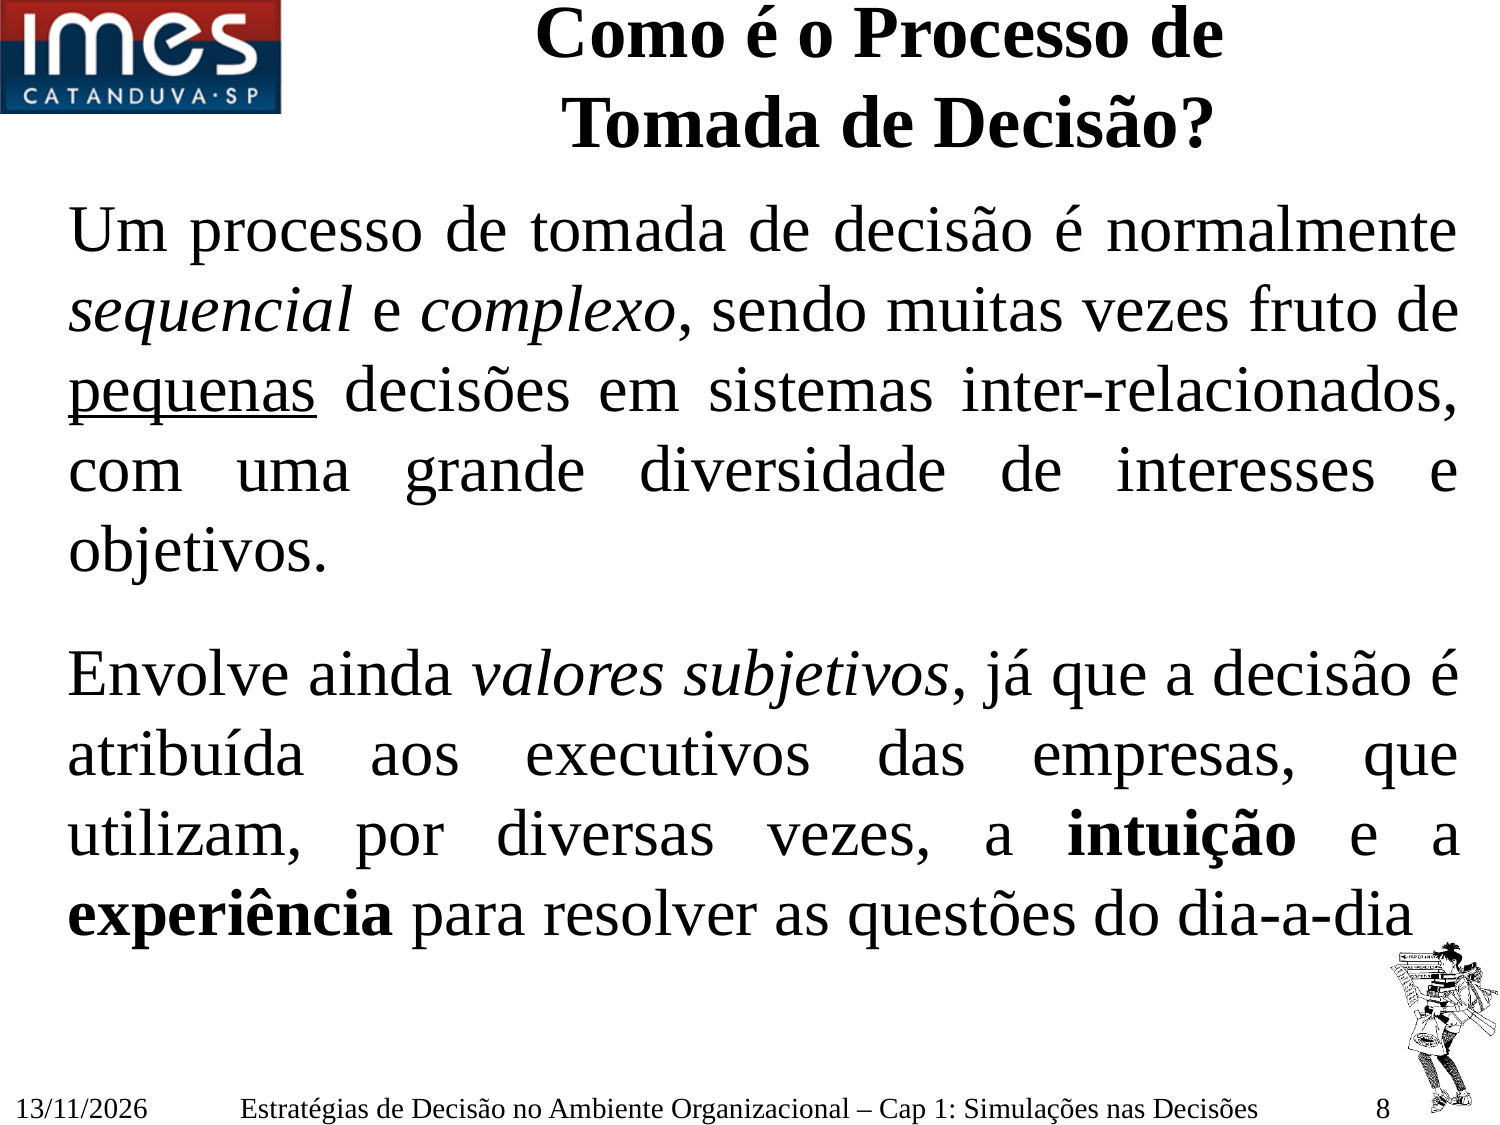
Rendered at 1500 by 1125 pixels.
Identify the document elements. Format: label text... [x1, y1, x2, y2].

slide_number 8 [1305, 1082, 1406, 1125]
title Como é o Processo de Tomada de Decisão? [281, 0, 1498, 145]
picture [1388, 940, 1500, 1114]
text_box Um processo de tomada de decisão é normalmente sequencial e complexo, sendo muitas vezes fruto de pequenas decisões em sistemas inter-relacionados, com uma grande diversidade de interesses e objetivos. [53, 176, 1477, 592]
text_box Envolve ainda valores subjetivos, já que a decisão é atribuída aos executivos das empresas, que utilizam, por diversas vezes, a intuição e a experiência para resolver as questões do dia-a-dia [53, 621, 1477, 957]
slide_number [0, 1082, 183, 1125]
footer Estratégias de Decisão no Ambiente Organizacional – Cap 1: Simulações nas Decisões [194, 1082, 1305, 1125]
picture [0, 0, 282, 114]
